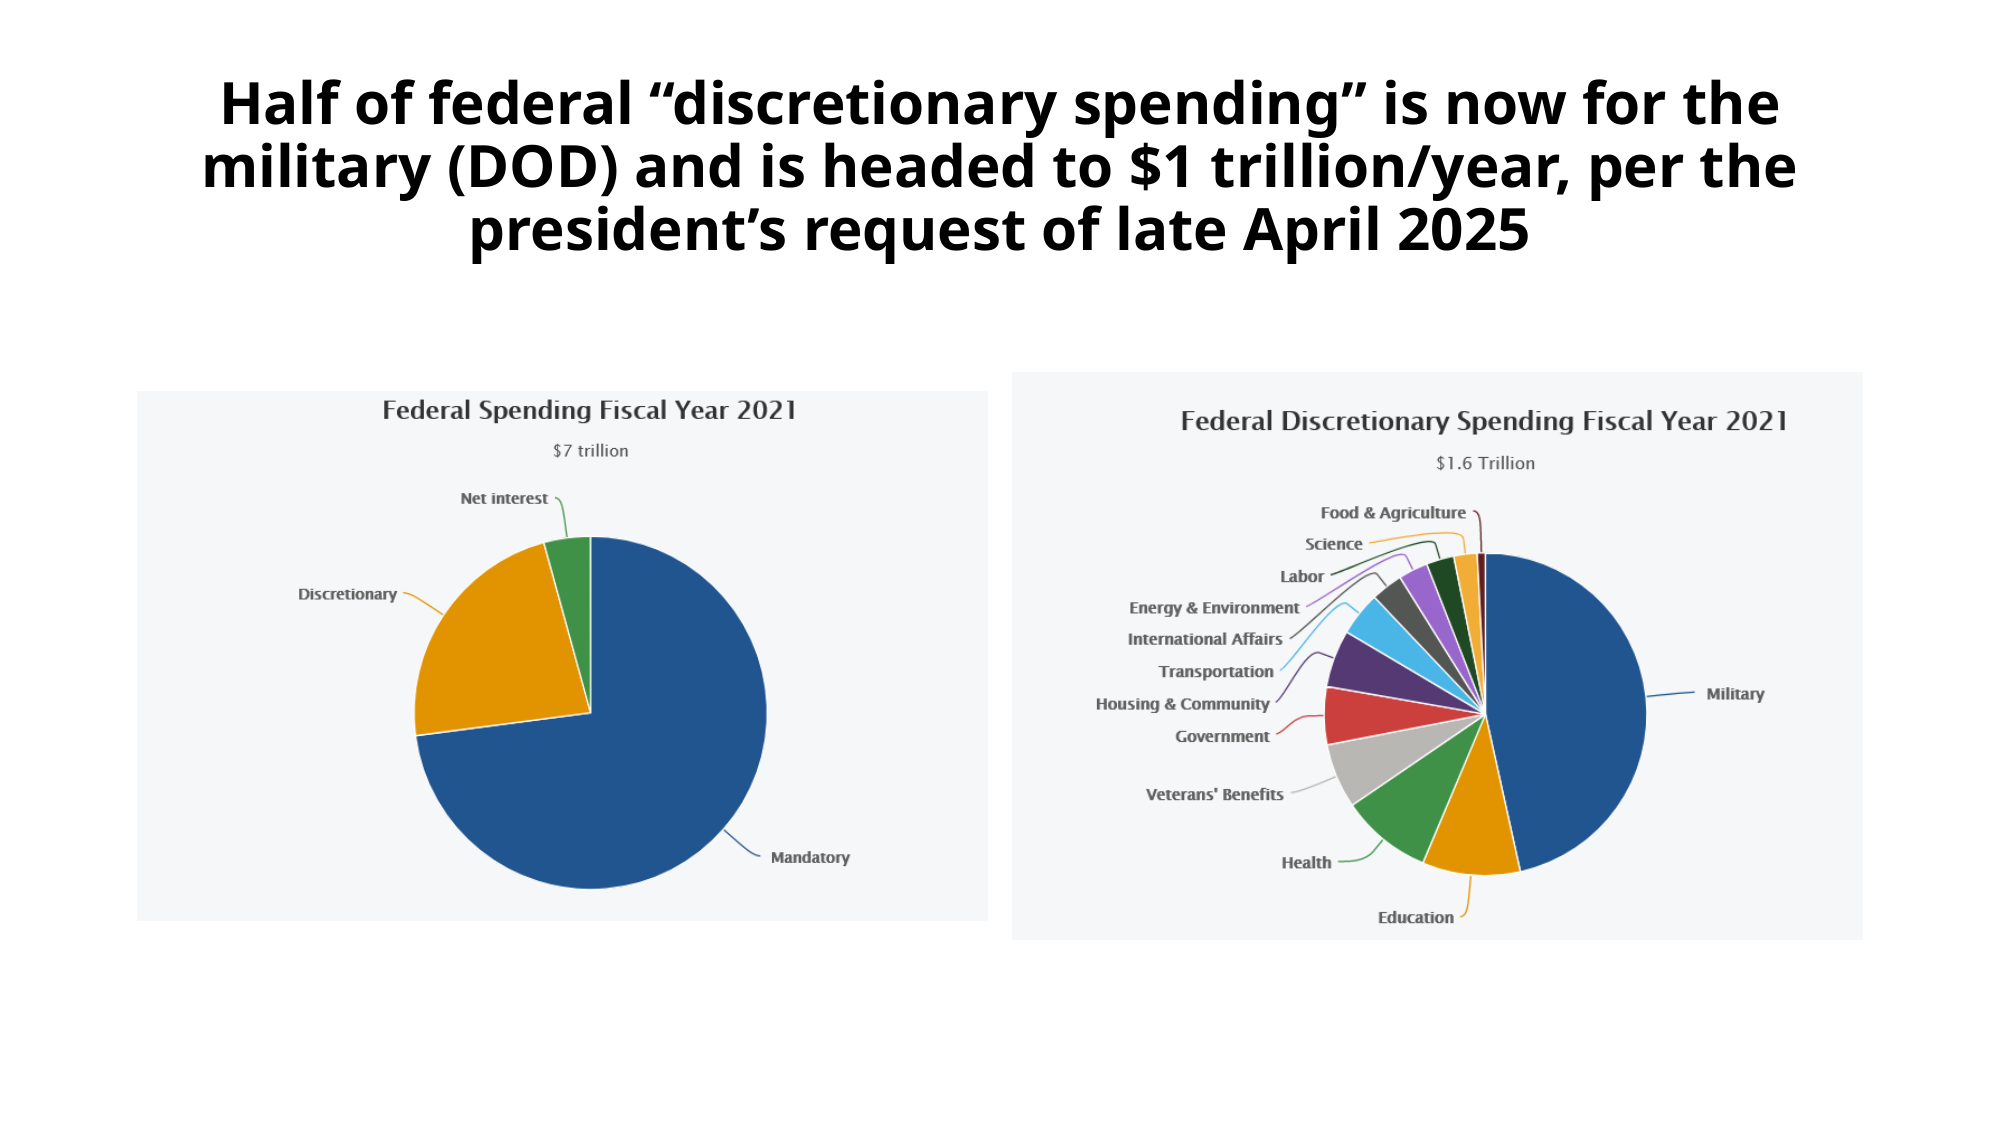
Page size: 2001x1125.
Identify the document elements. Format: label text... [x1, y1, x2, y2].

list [1012, 372, 1863, 941]
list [137, 391, 988, 921]
title Half of federal “discretionary spending” is now for the military (DOD) and is headed to $1 trillion/year, per the president’s request of late April 2025 [137, 59, 1863, 278]
